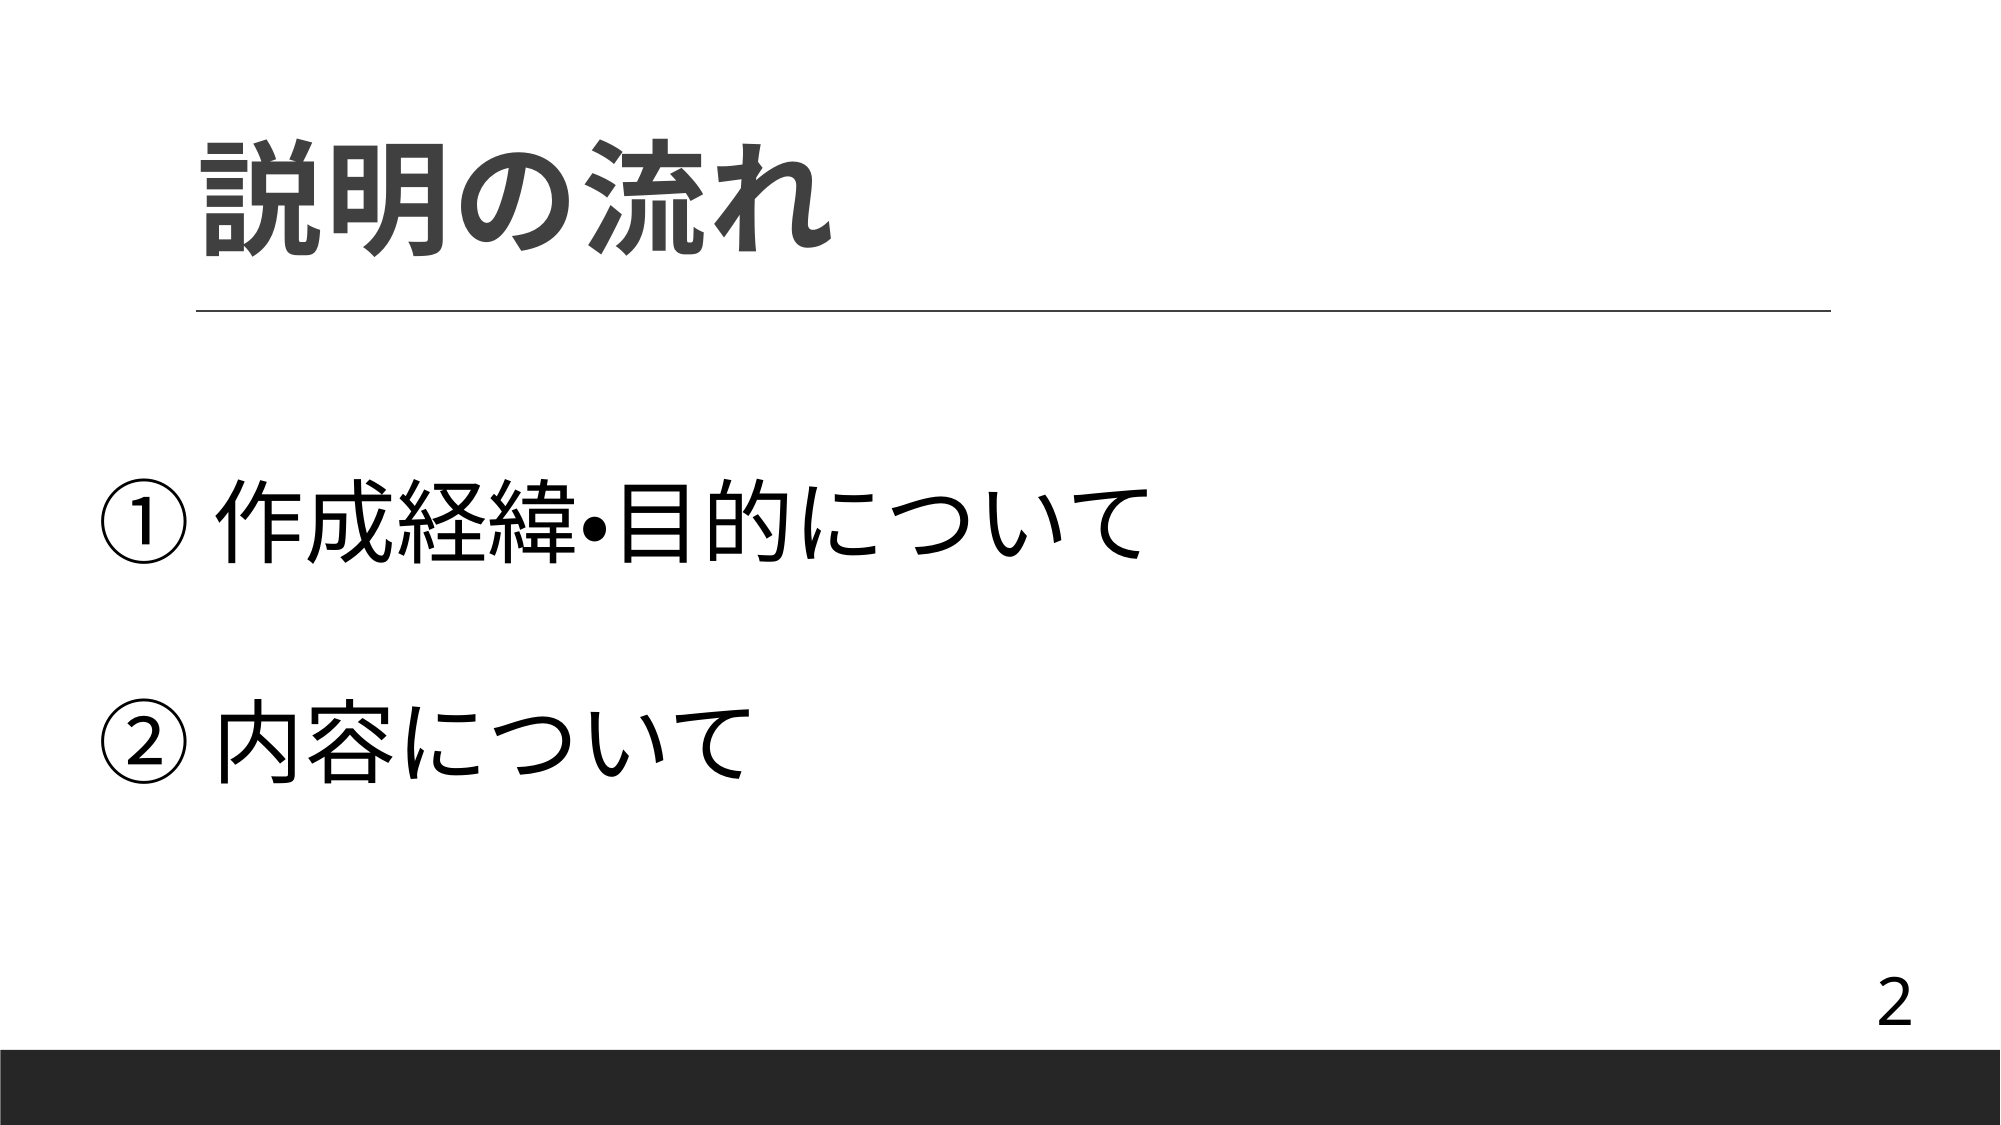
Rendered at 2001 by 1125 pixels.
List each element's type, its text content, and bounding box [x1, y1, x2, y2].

text_box 2 [1858, 972, 1987, 1033]
text_box ①作成経緯・目的について ②内容について [84, 457, 1898, 802]
title 説明の流れ [180, 47, 1830, 285]
